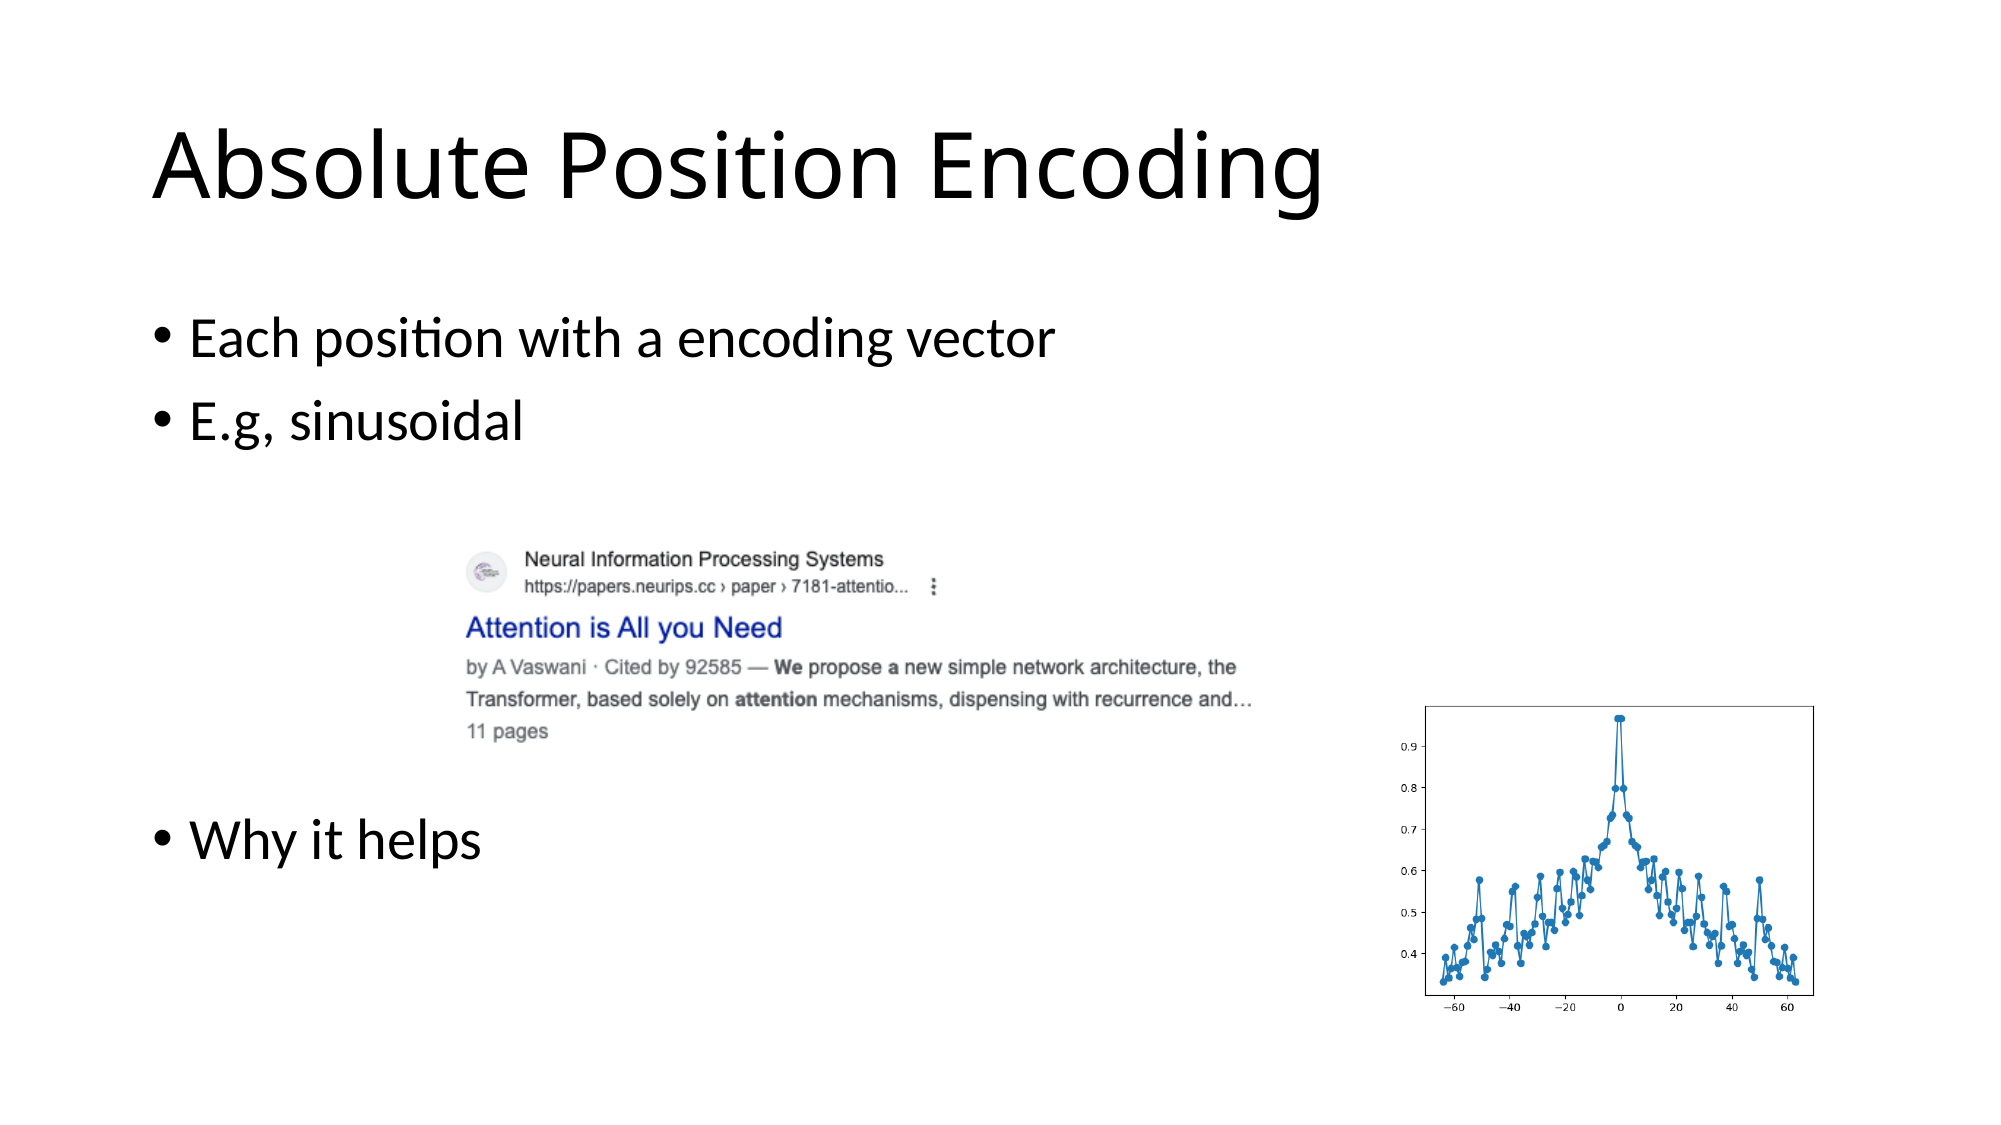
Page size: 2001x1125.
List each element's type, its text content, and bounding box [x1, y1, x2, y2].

picture [1362, 660, 1863, 1036]
picture [459, 530, 1289, 756]
title Absolute Position Encoding [137, 59, 1863, 278]
